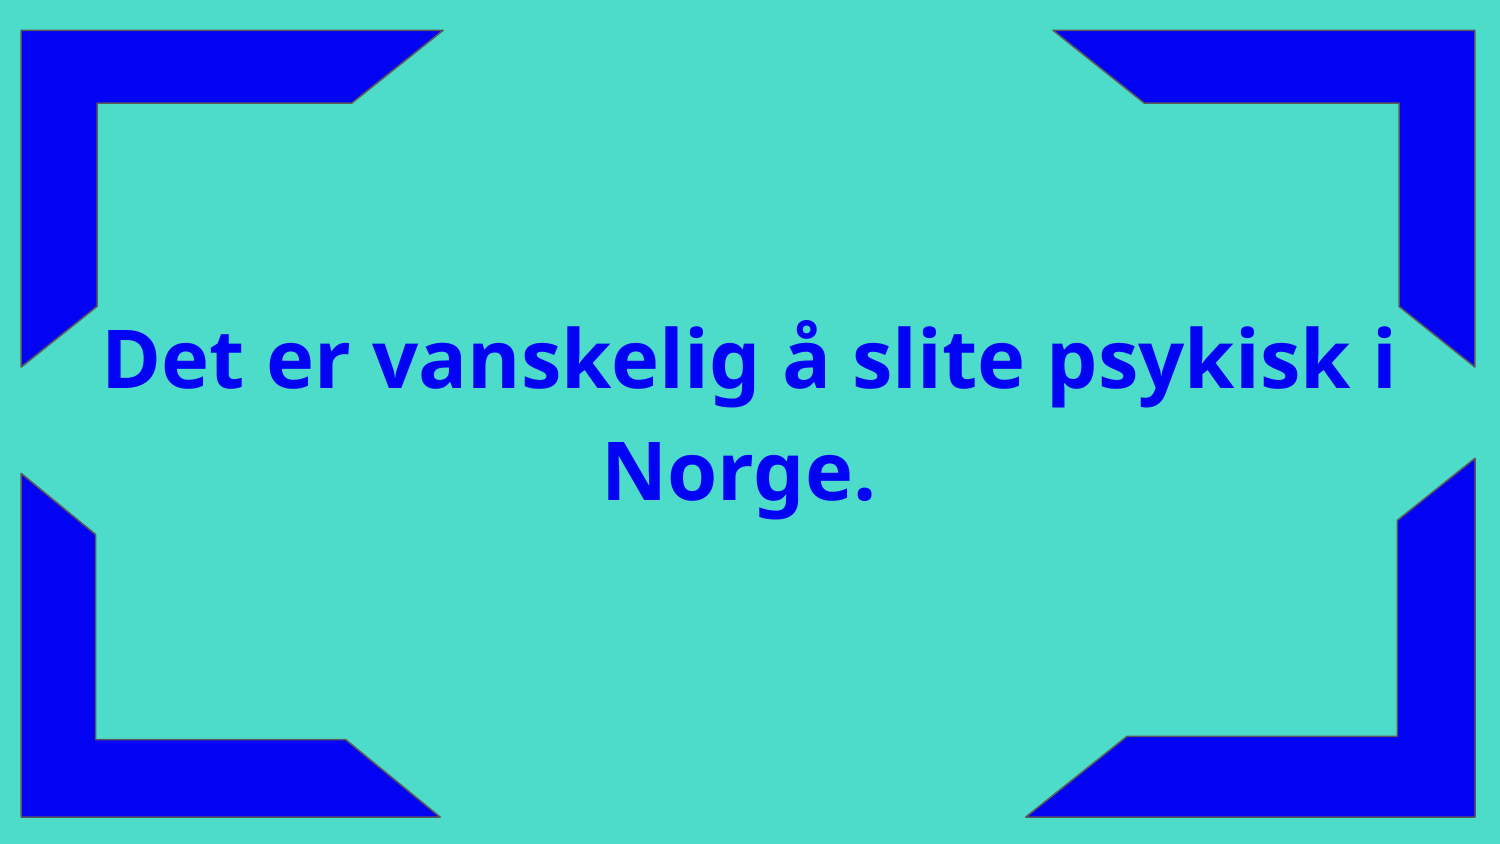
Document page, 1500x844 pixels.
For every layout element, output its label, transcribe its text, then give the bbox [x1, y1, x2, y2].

text_box [1025, 458, 1476, 818]
text_box [21, 473, 441, 818]
text_box [1053, 30, 1475, 368]
title Det er vanskelig å slite psykisk i Norge. [51, 277, 1449, 615]
text_box [21, 30, 444, 368]
